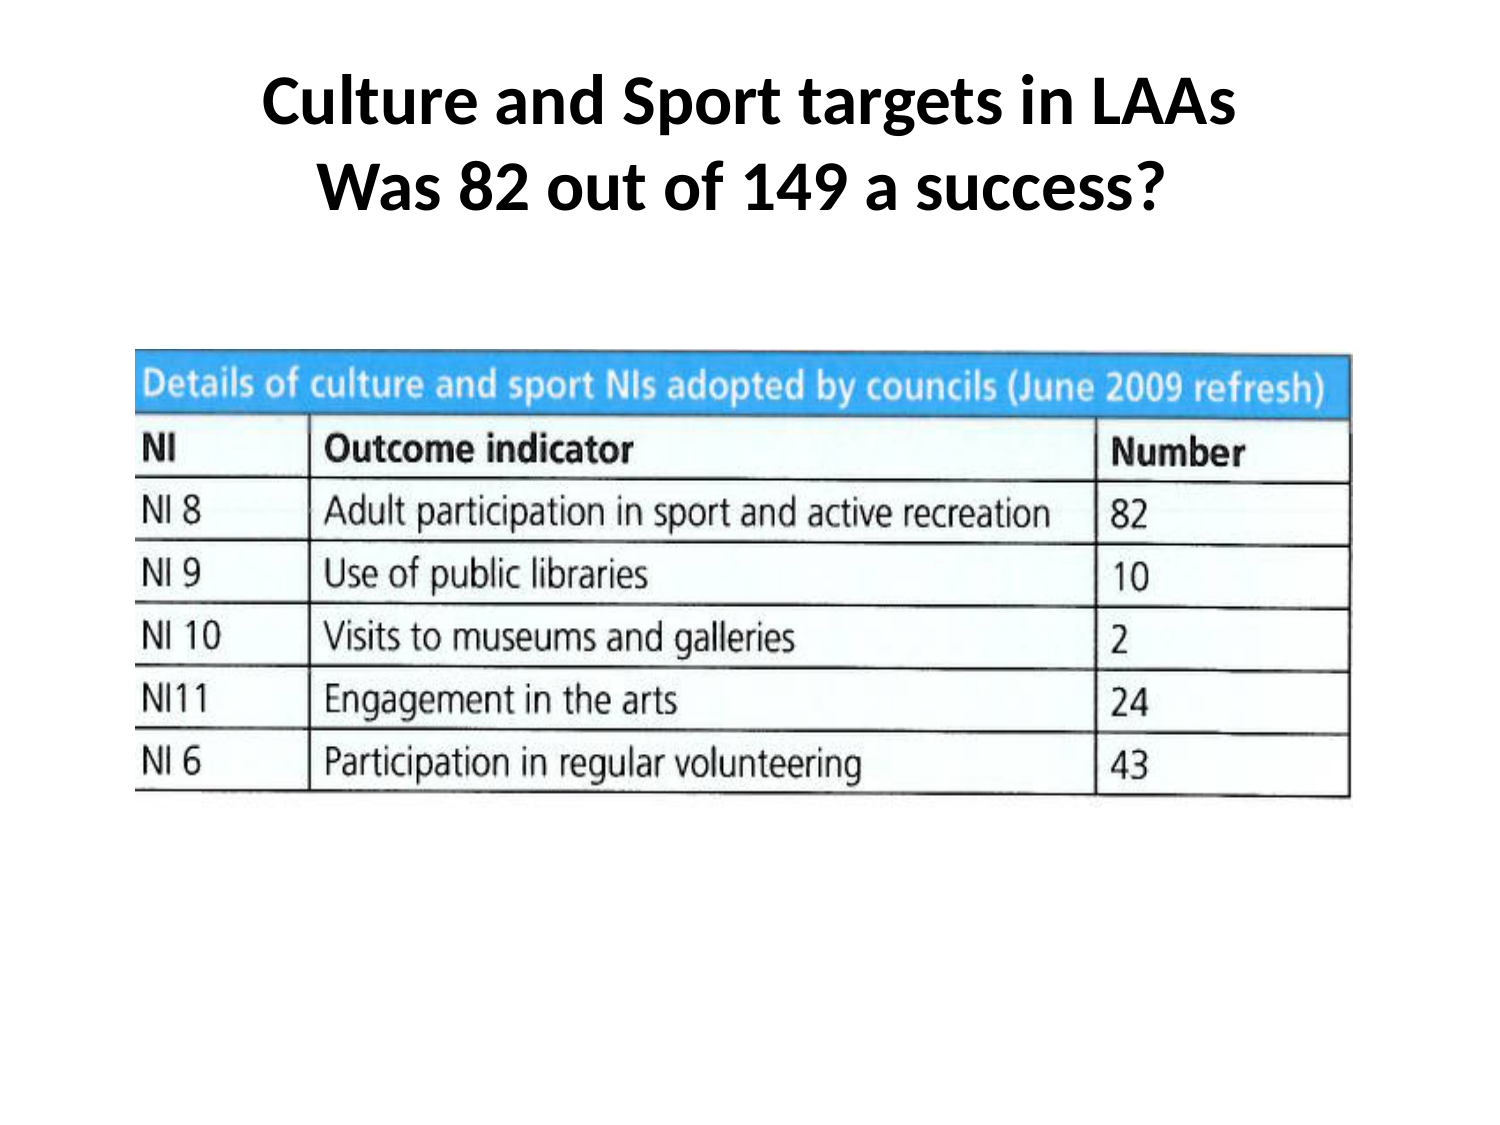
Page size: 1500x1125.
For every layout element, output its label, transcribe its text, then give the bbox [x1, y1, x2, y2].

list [135, 349, 1353, 813]
title Culture and Sport targets in LAAs Was 82 out of 149 a success? [75, 45, 1425, 233]
